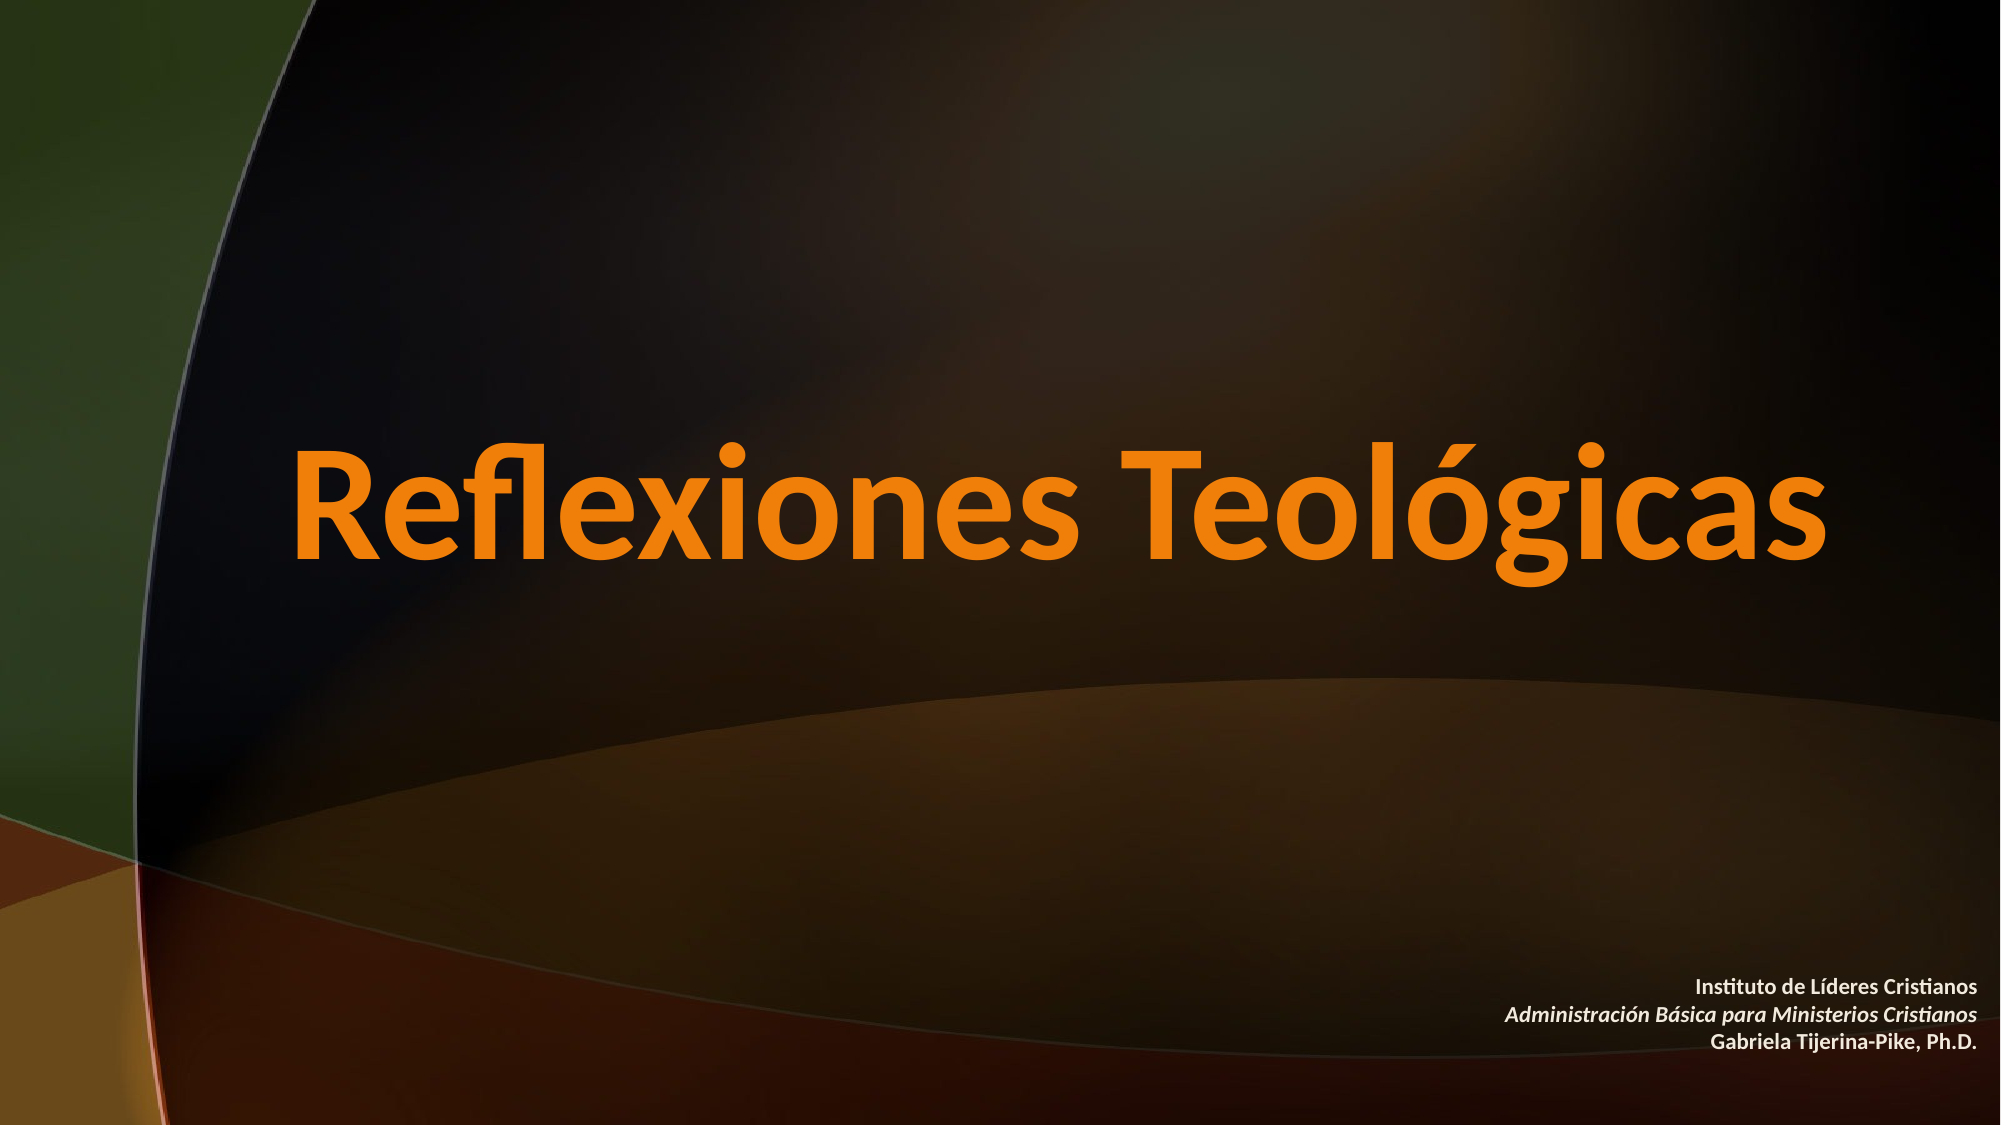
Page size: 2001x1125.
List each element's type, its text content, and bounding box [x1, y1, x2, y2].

text_box Instituto de Líderes Cristianos Administración Básica para Ministerios Cristianos Gabriela Tijerina-Pike, Ph.D. [368, 904, 1993, 1122]
picture [0, 0, 2001, 1125]
text_box Reflexiones Teológicas [193, 385, 1927, 600]
